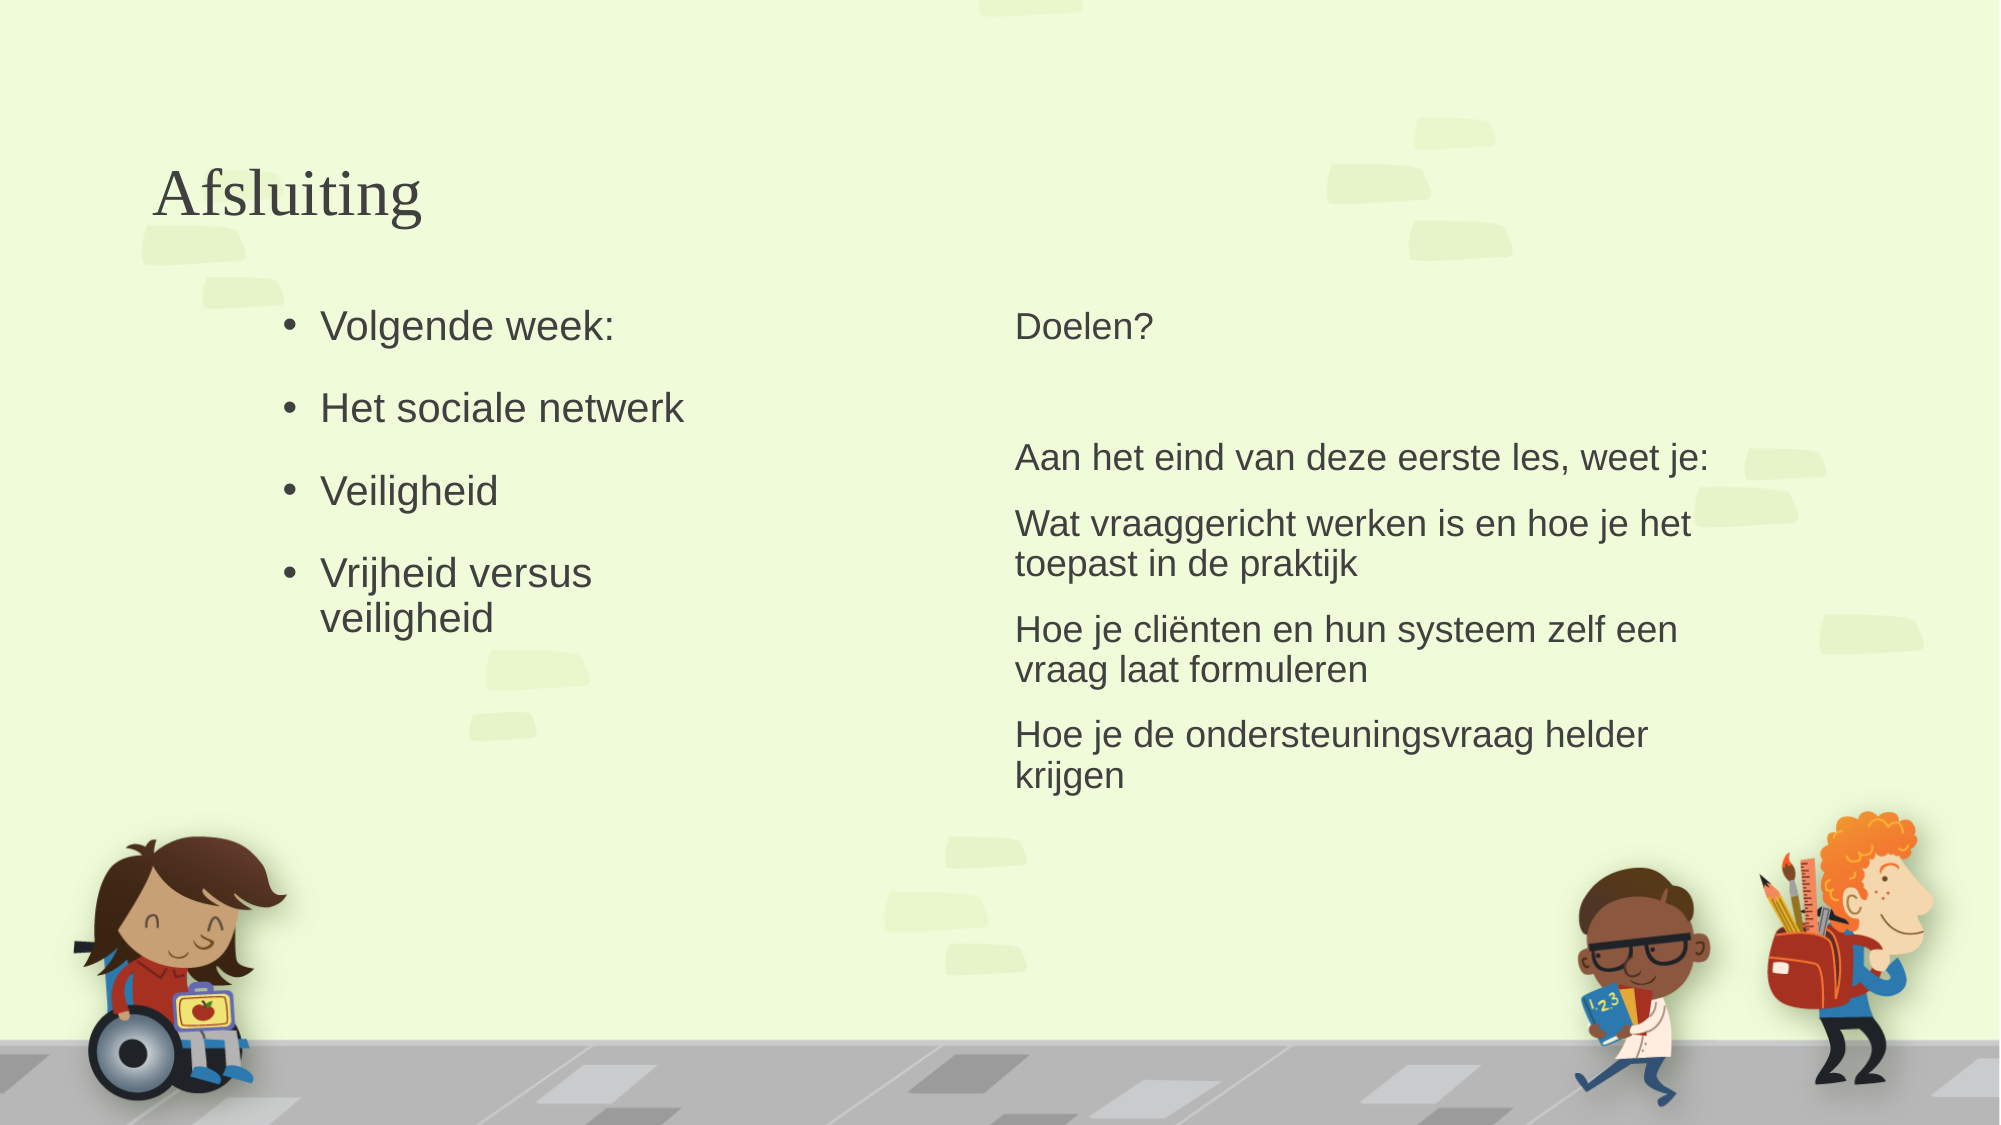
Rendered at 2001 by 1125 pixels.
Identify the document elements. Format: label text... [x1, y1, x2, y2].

list Doelen? Aan het eind van deze eerste les, weet je: Wat vraaggericht werken is en hoe je het toepast in de praktijk Hoe je cliënten en hun systeem zelf een vraag laat formuleren Hoe je de ondersteuningsvraag helder krijgen [999, 299, 1780, 871]
title Afsluiting [137, 59, 1750, 238]
picture [0, 0, 2000, 1125]
list Volgende week: Het sociale netwerk Veiligheid Vrijheid versus veiligheid [267, 296, 763, 868]
